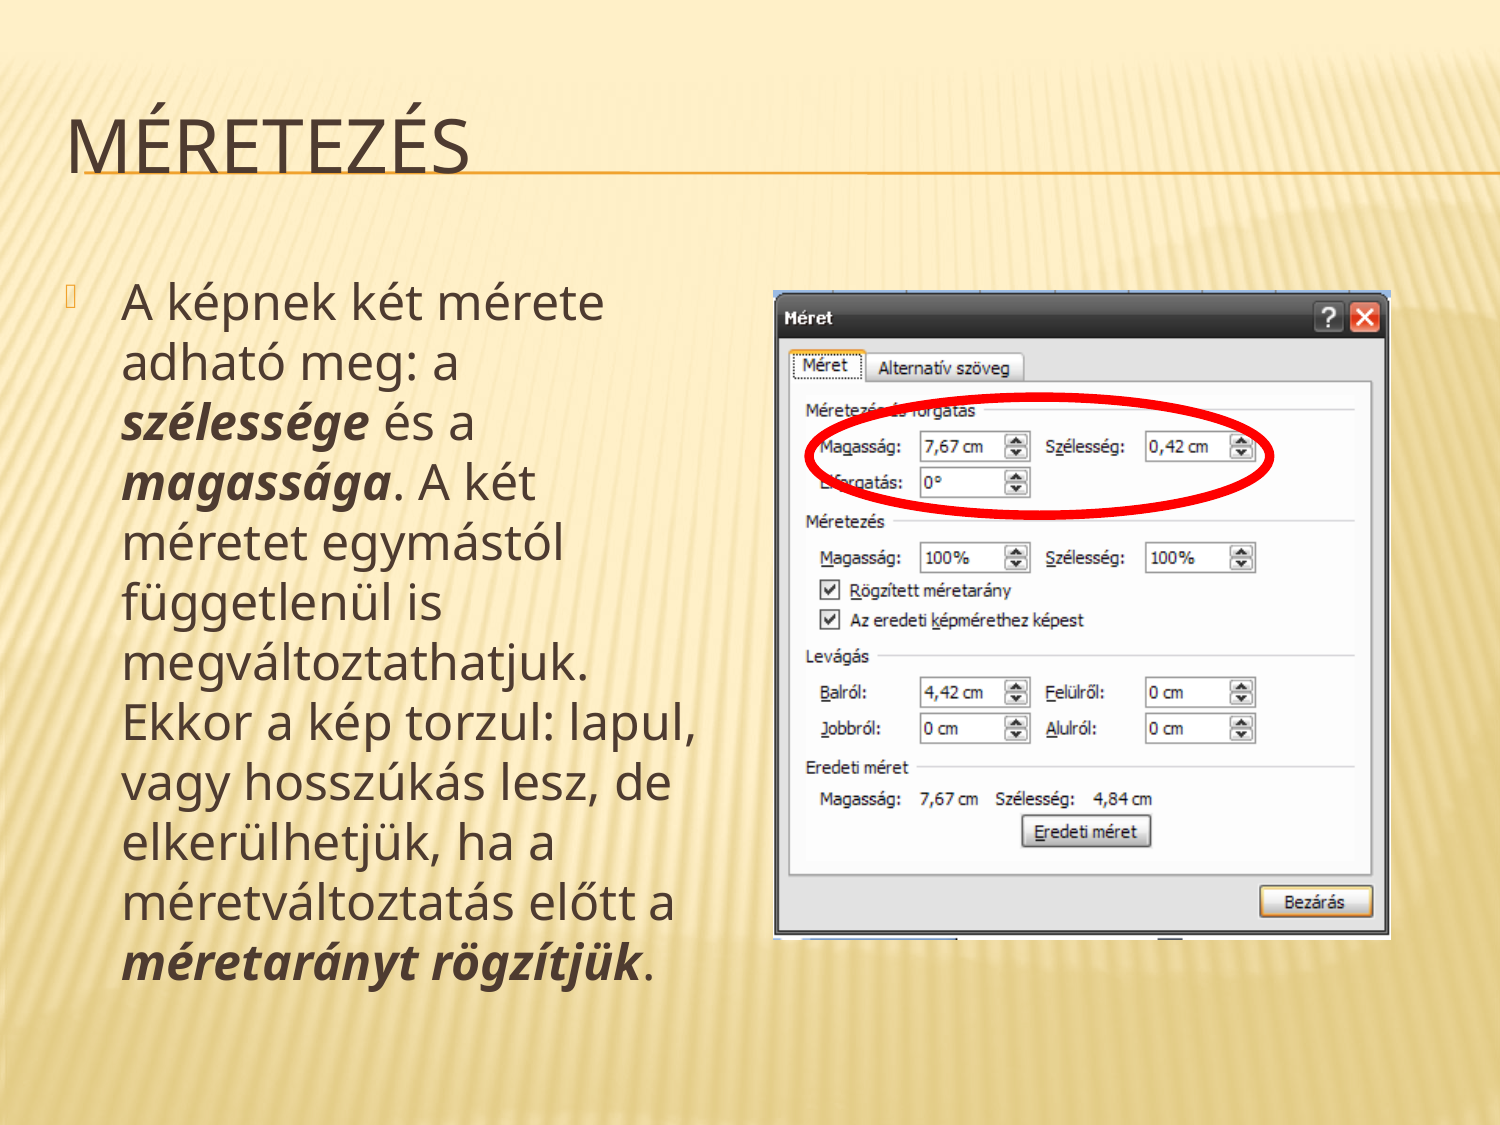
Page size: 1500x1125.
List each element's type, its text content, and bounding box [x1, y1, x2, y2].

list A képnek két mérete adható meg: a szélessége és a magassága. A két méretet egymástól függetlenül is megváltoztathatjuk. Ekkor a kép torzul: lapul, vagy hosszúkás lesz, de elkerülhetjük, ha a méretváltoztatás előtt a méretarányt rögzítjük. [50, 262, 738, 1038]
title Méretezés [49, 75, 1475, 213]
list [773, 290, 1392, 940]
